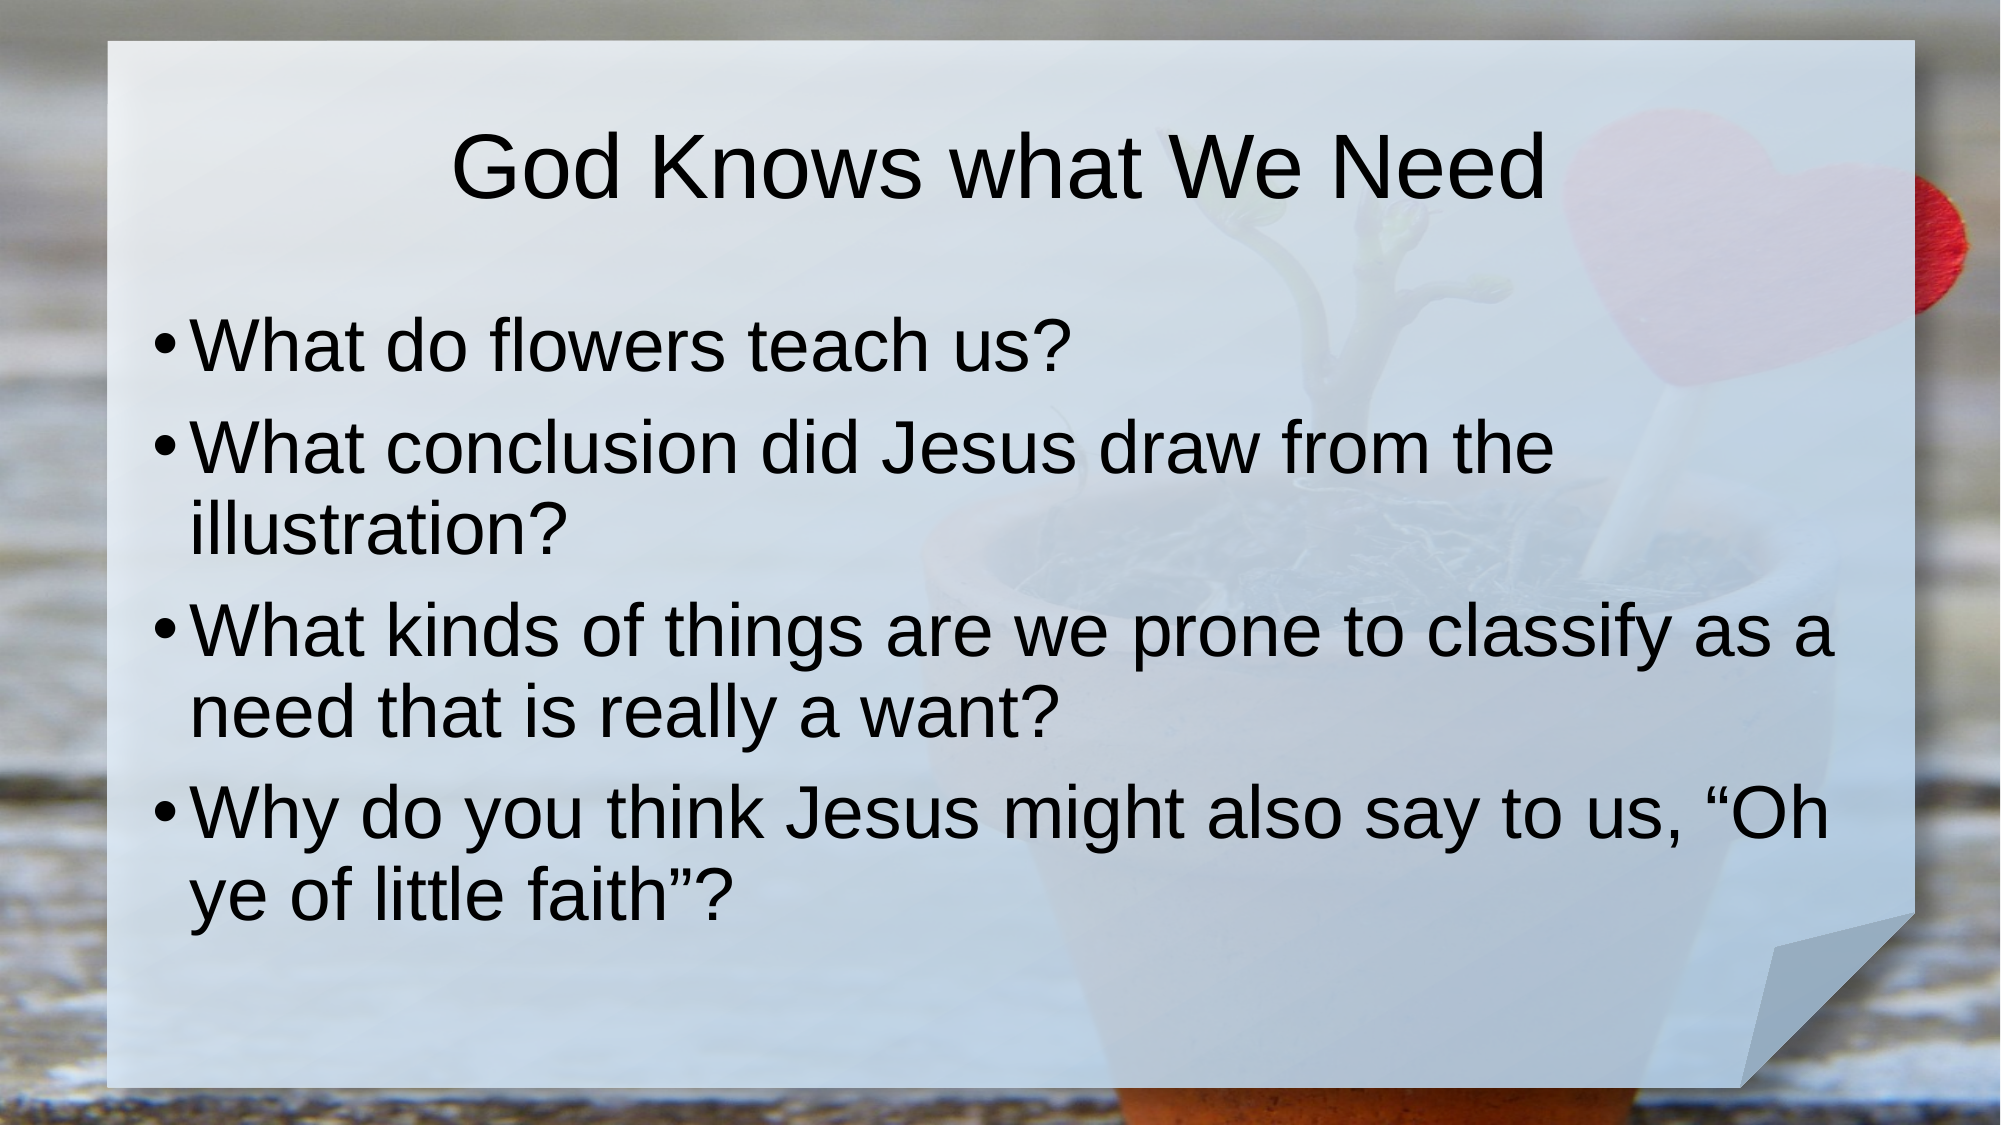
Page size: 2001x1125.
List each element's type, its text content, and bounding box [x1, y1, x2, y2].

title God Knows what We Need [137, 59, 1863, 278]
list What do flowers teach us? What conclusion did Jesus draw from the illustration? What kinds of things are we prone to classify as a need that is really a want? Why do you think Jesus might also say to us, “Oh ye of little faith”? [137, 299, 1863, 1014]
picture [0, 0, 2001, 1125]
